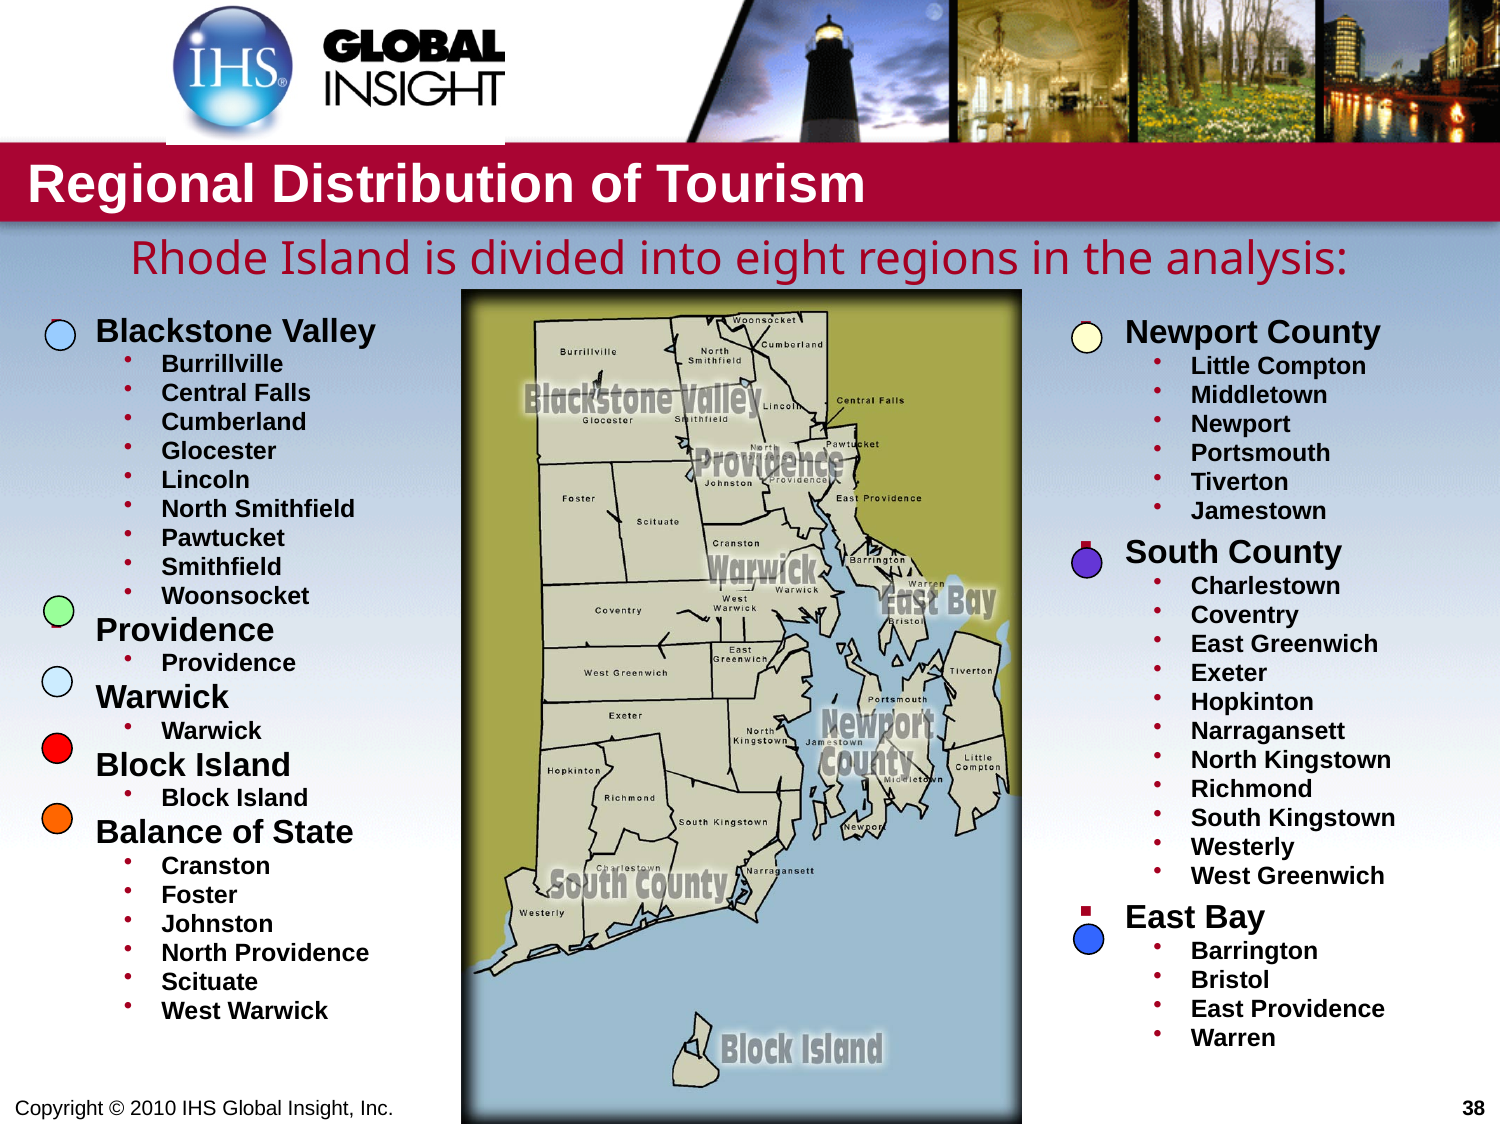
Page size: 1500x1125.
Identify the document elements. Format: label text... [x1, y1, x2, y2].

text_box [1071, 547, 1102, 578]
text_box [1073, 924, 1104, 955]
text_box Newport County Little Compton Middletown Newport Portsmouth Tiverton Jamestown South County Charlestown Coventry East Greenwich Exeter Hopkinton Narragansett North Kingstown Richmond South Kingstown Westerly West Greenwich East Bay Barrington Bristol East Providence Warren [1025, 303, 1500, 1125]
picture [257, 1105, 263, 1114]
picture [144, 1103, 150, 1114]
list Blackstone Valley Burrillville Central Falls Cumberland Glocester Lincoln North Smithfield Pawtucket Smithfield Woonsocket Providence Providence Warwick Warwick Block Island Block Island Balance of State Cranston Foster Johnston North Providence Scituate West Warwick [0, 309, 455, 1103]
picture [167, 1103, 173, 1114]
text_box [1071, 322, 1102, 353]
text_box [42, 666, 73, 697]
title Regional Distribution of Tourism [12, 149, 1438, 213]
text_box [45, 320, 76, 351]
text_box [43, 596, 74, 627]
text_box Rhode Island is divided into eight regions in the analysis: [115, 221, 1364, 292]
text_box [42, 803, 73, 834]
picture [0, 0, 1500, 1125]
text_box [42, 733, 73, 764]
